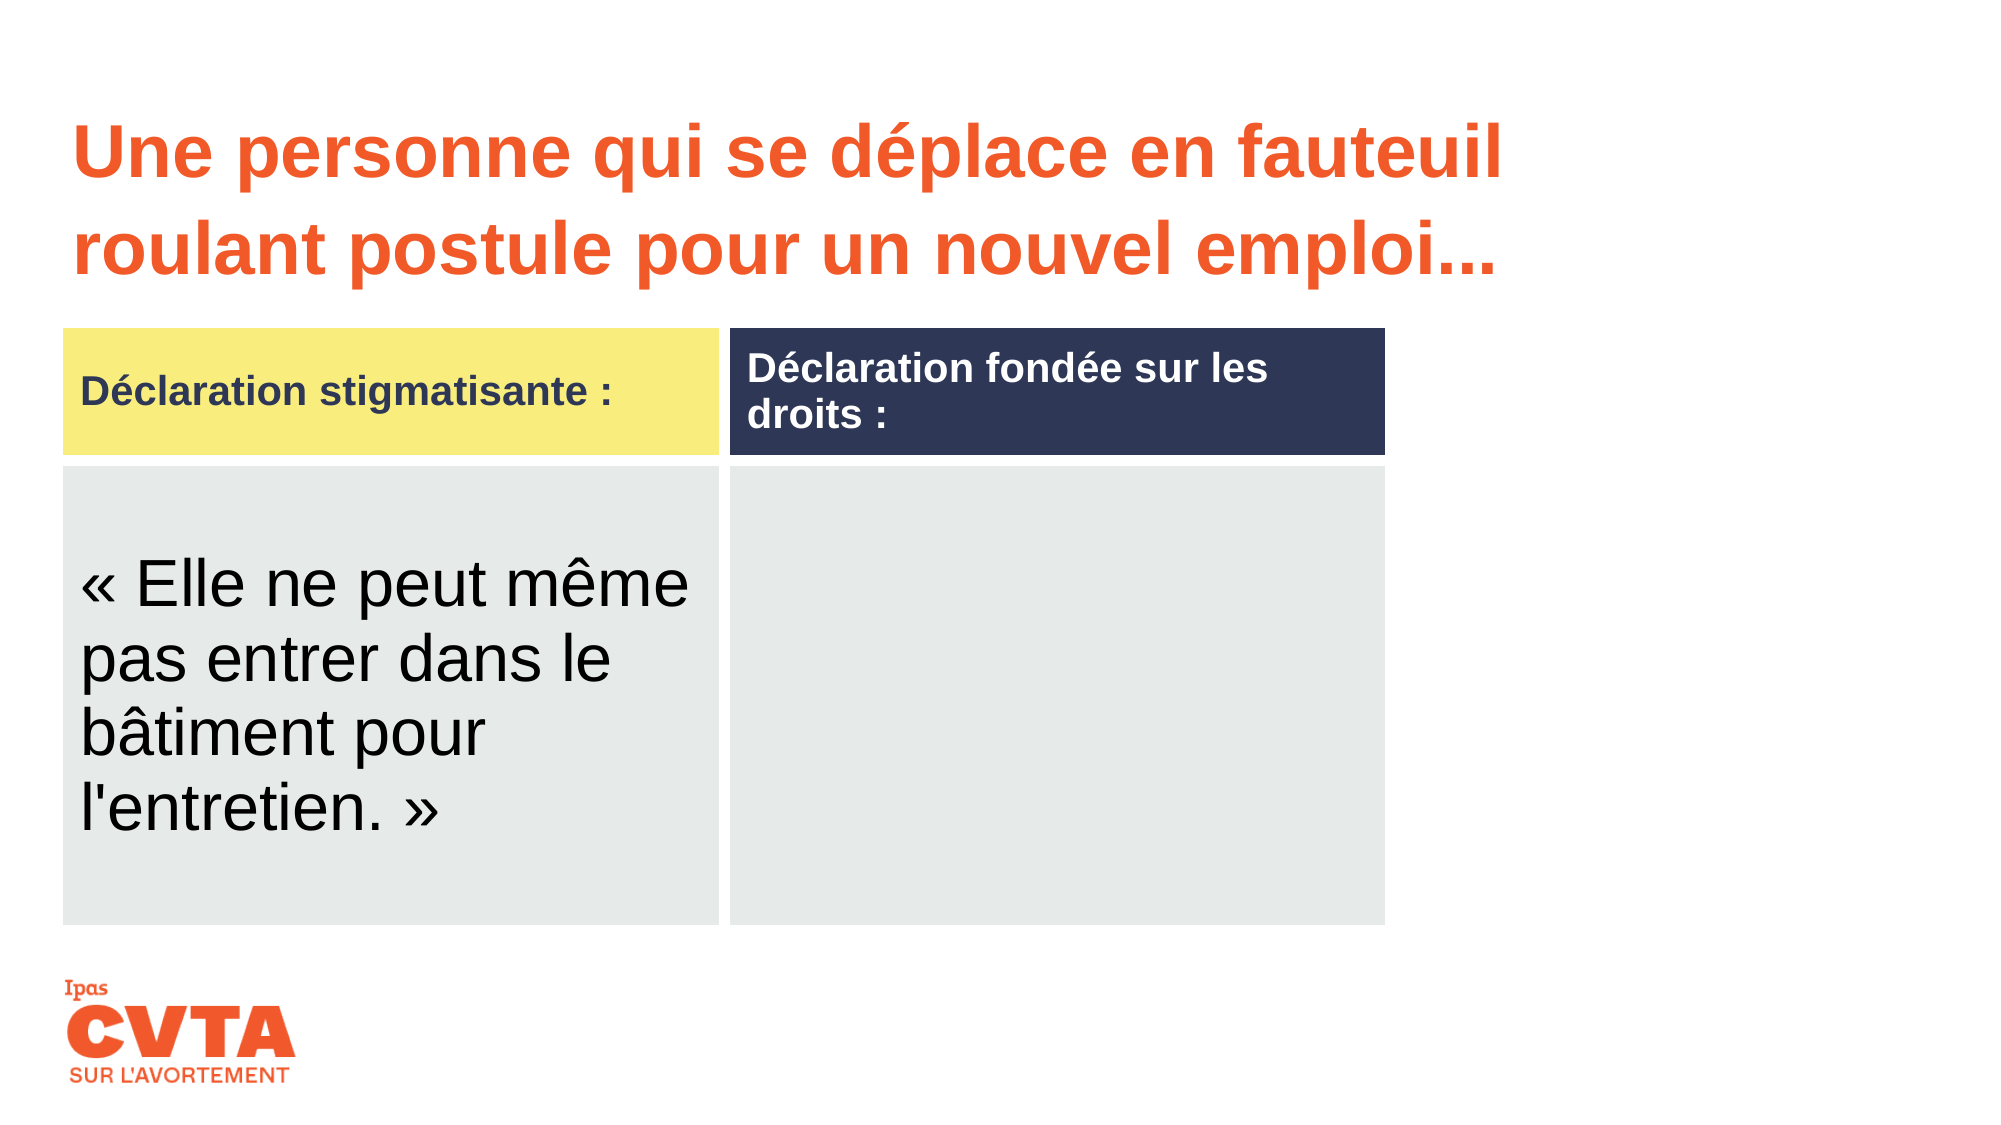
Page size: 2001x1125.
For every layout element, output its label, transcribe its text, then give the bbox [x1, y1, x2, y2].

picture [57, 970, 307, 1093]
table_cell [730, 466, 1385, 925]
table_header Déclaration fondée sur les droits : [730, 328, 1385, 455]
table_header Déclaration stigmatisante : [63, 328, 719, 455]
text_box Une personne qui se déplace en fauteuil roulant postule pour un nouvel emploi... [57, 81, 1680, 299]
table_cell « Elle ne peut même pas entrer dans le bâtiment pour l'entretien. » [63, 466, 719, 925]
